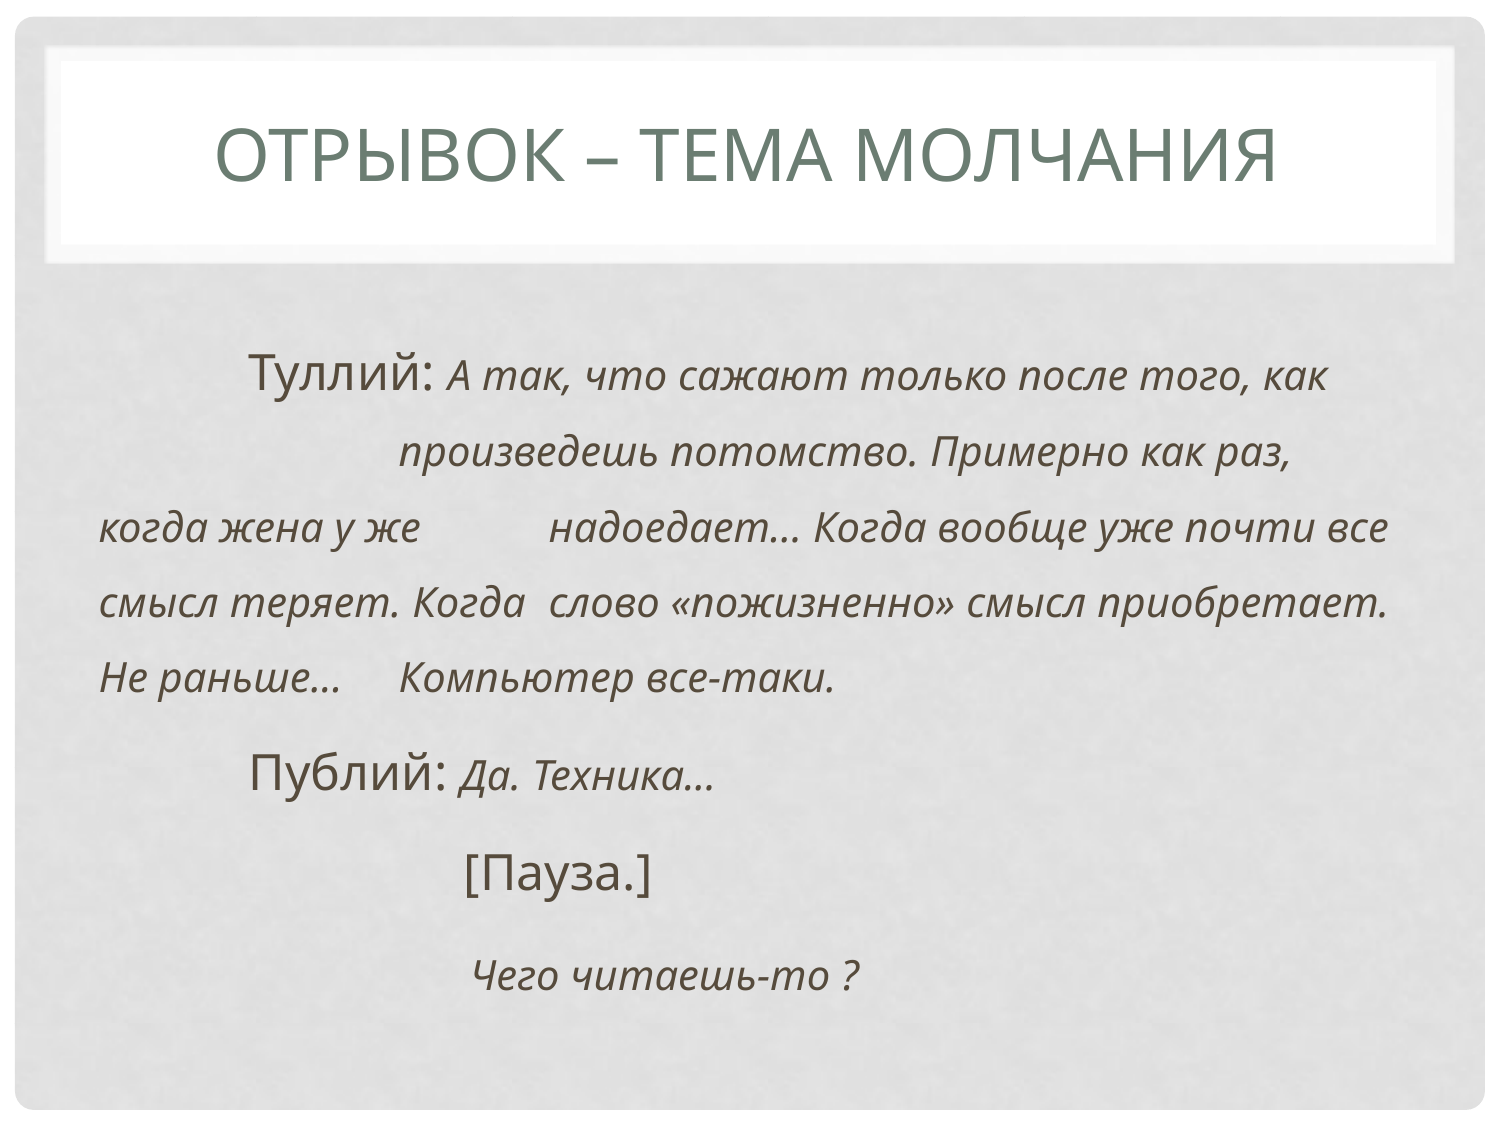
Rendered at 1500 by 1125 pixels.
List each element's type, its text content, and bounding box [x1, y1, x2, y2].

list Туллий: А так, что сажают только после того, как произведешь потомство. Примерно как раз, когда жена у же надоедает... Когда вообще уже почти все смысл теряет. Когда слово «пожизненно» смысл приобретает. Не раньше... Компьютер все-таки. Публий: Да. Техника... [Пауза.] Чего читаешь-то ? [64, 302, 1415, 1059]
title ОТРЫВОК – ТЕМА МОЛЧАНИЯ [69, 66, 1425, 238]
